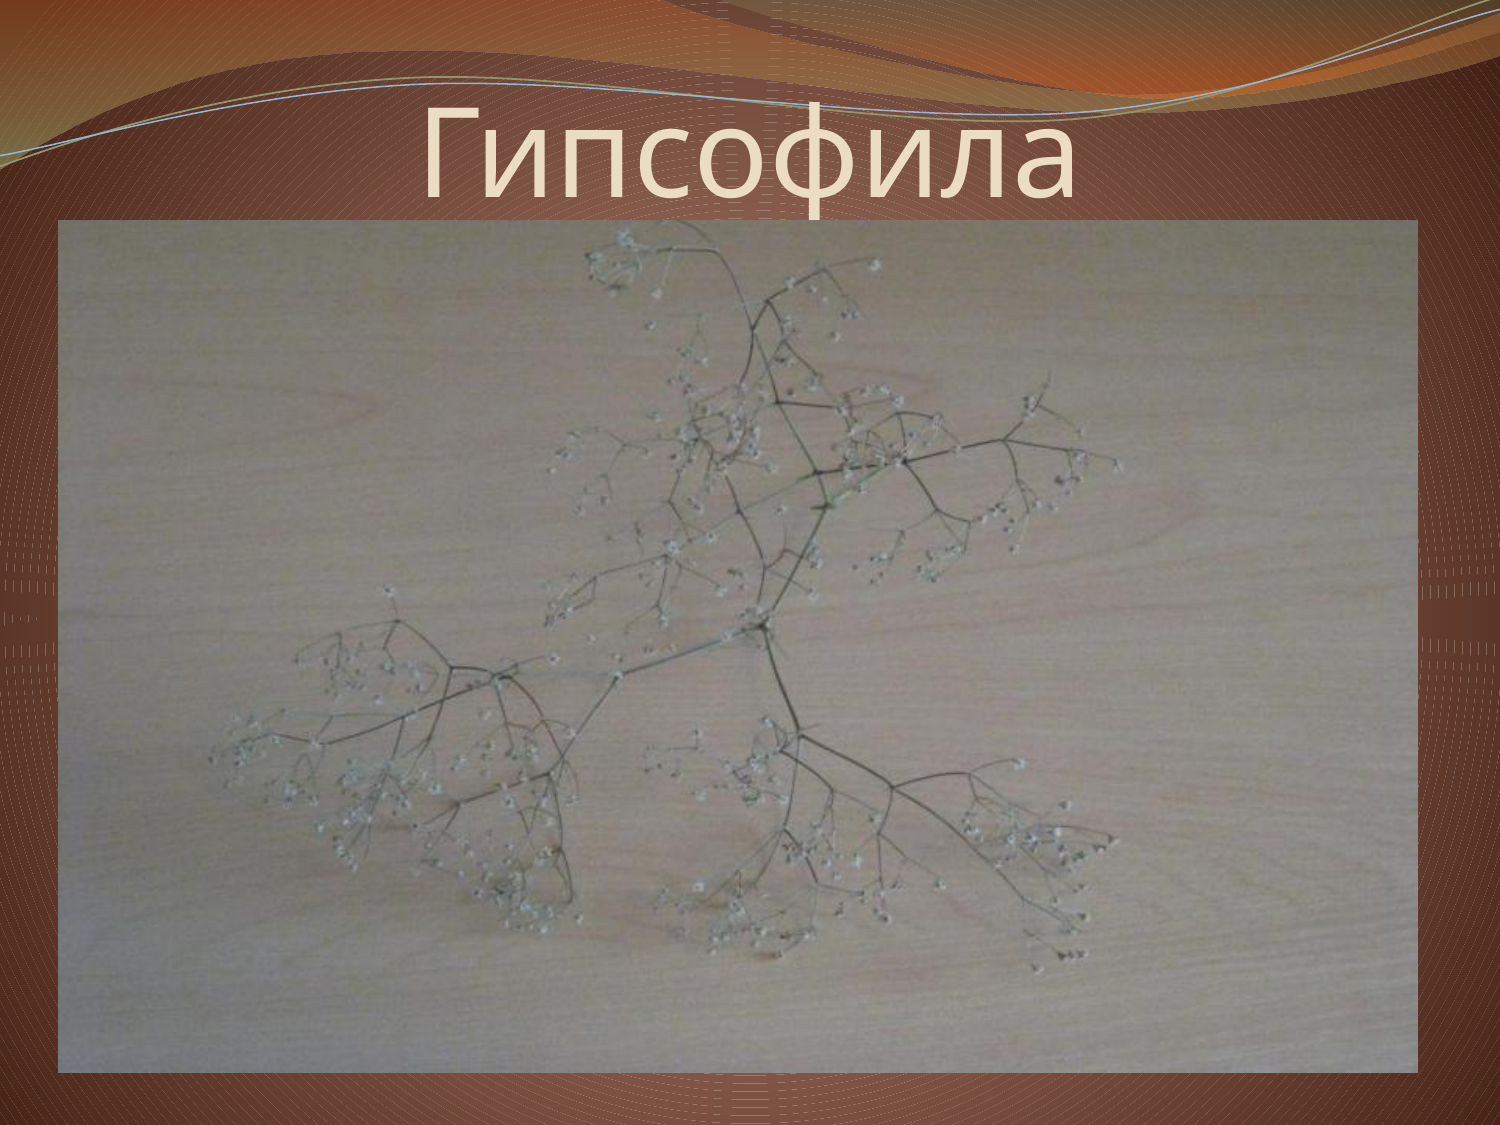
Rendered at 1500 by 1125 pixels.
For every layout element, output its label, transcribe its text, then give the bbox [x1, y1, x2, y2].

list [58, 219, 1419, 1074]
title Гипсофила [74, 46, 1426, 223]
